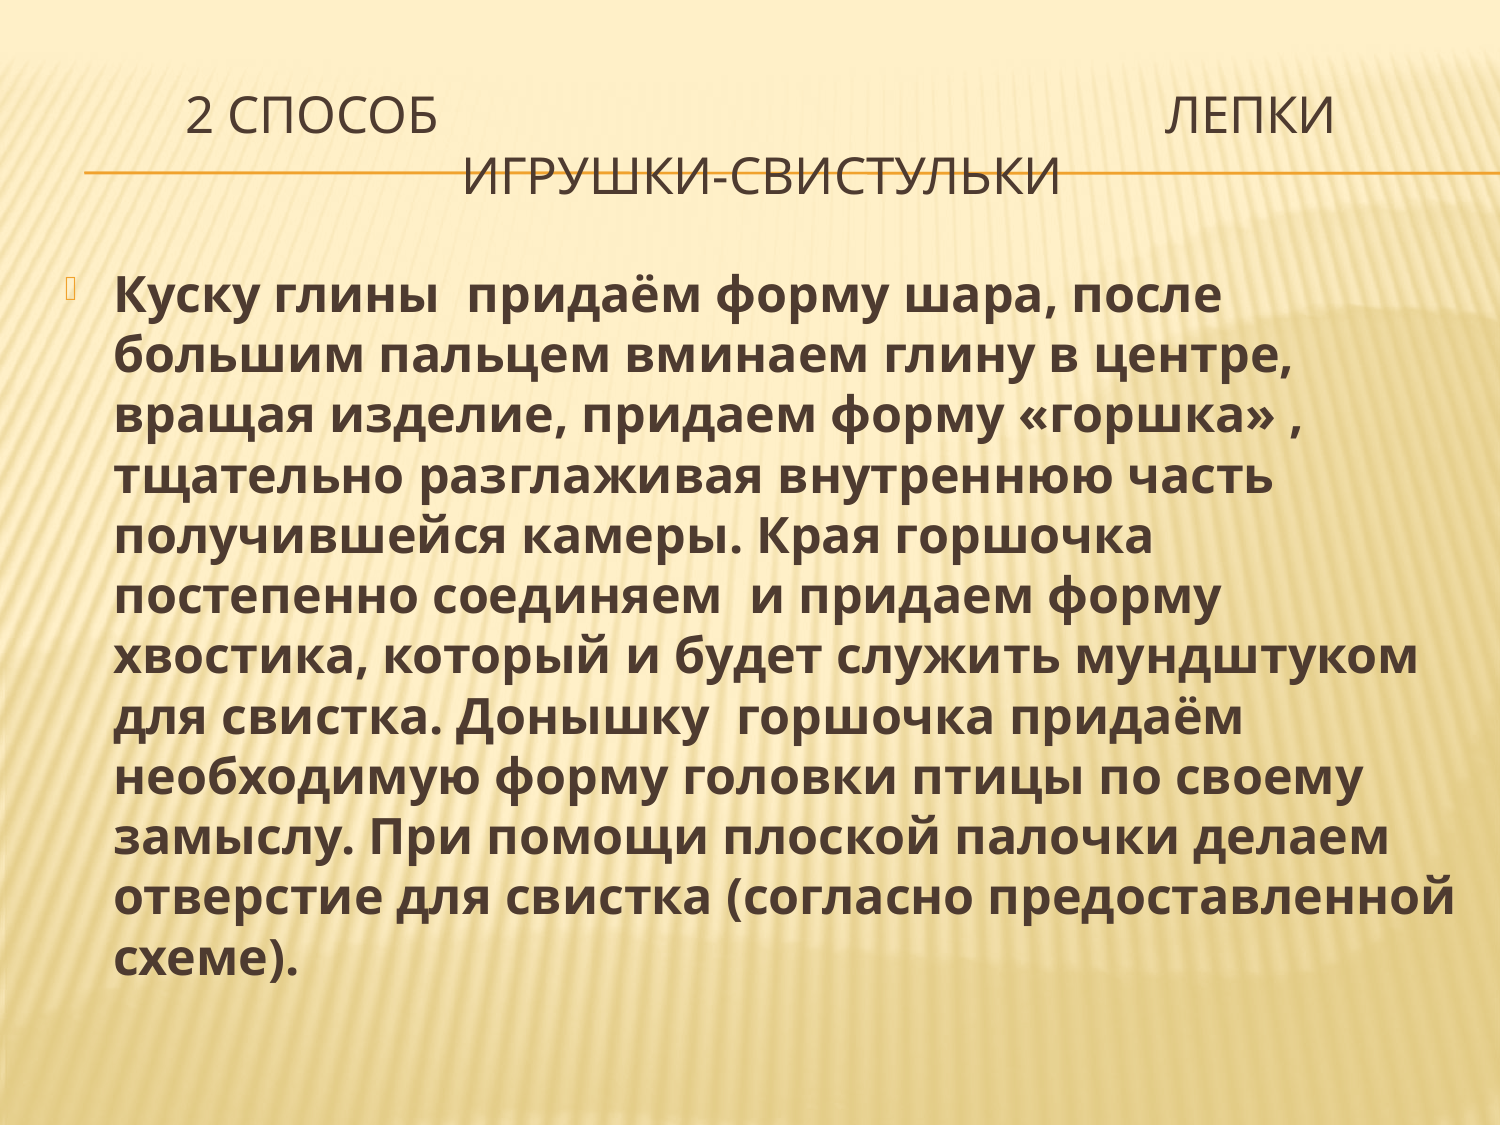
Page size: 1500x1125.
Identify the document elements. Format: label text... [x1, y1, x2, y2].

title 2 способ лепки игрушки-свистульки [50, 75, 1475, 213]
list Куску глины придаём форму шара, после большим пальцем вминаем глину в центре, вращая изделие, придаем форму «горшка» , тщательно разглаживая внутреннюю часть получившейся камеры. Края горшочка постепенно соединяем и придаем форму хвостика, который и будет служить мундштуком для свистка. Донышку горшочка придаём необходимую форму головки птицы по своему замыслу. При помощи плоской палочки делаем отверстие для свистка (согласно предоставленной схеме). [50, 254, 1475, 998]
